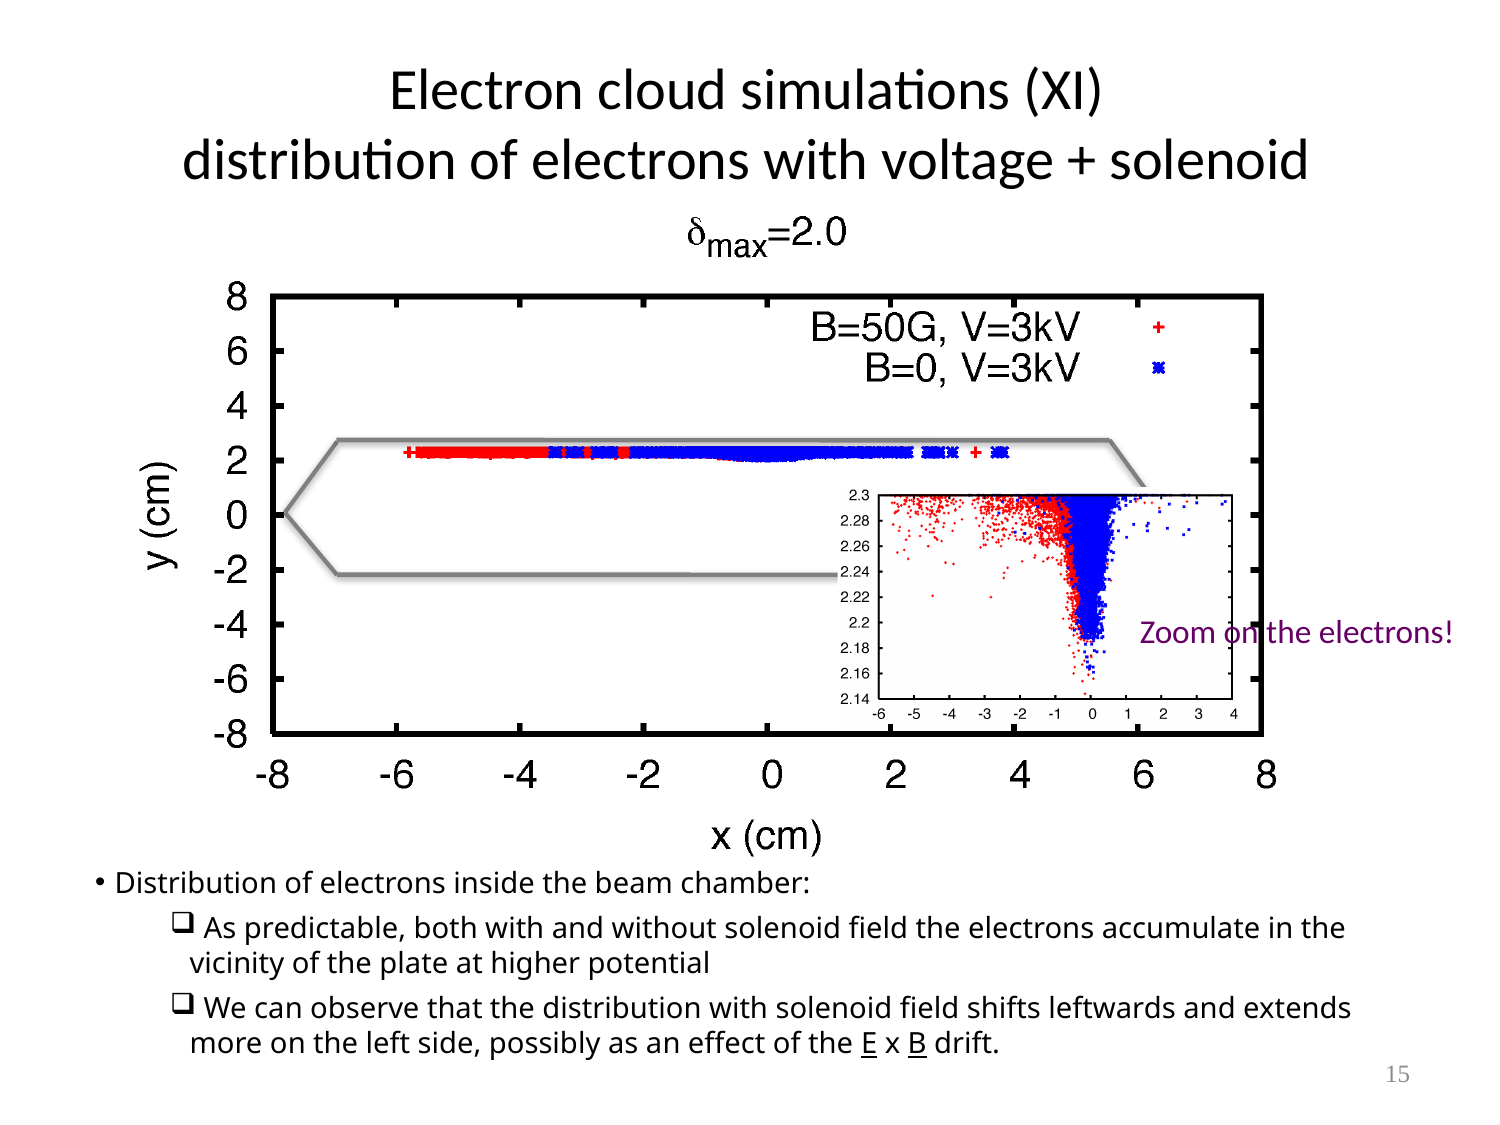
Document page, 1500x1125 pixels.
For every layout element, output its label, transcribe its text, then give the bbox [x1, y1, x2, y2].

title Electron cloud simulations (XI) distribution of electrons with voltage + solenoid [71, 50, 1422, 193]
picture [125, 206, 1295, 857]
text_box Distribution of electrons inside the beam chamber: As predictable, both with and without solenoid field the electrons accumulate in the vicinity of the plate at higher potential We can observe that the distribution with solenoid field shifts leftwards and extends more on the left side, possibly as an effect of the E x B drift. [80, 856, 1403, 1067]
text_box Zoom on the electrons! [1299, 602, 1500, 658]
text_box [284, 439, 1163, 576]
slide_number 15 [1074, 1042, 1425, 1103]
